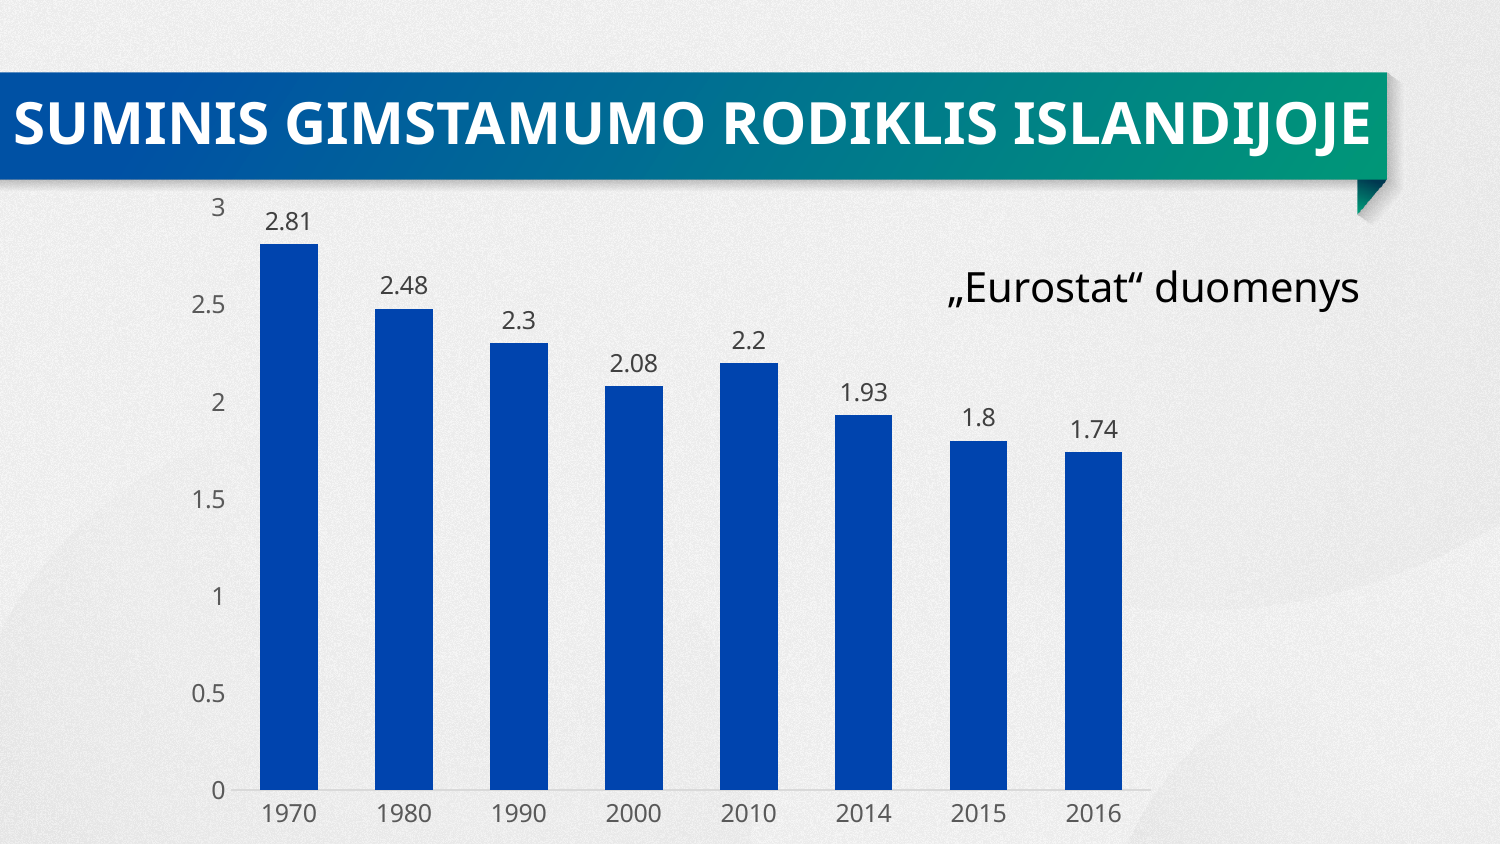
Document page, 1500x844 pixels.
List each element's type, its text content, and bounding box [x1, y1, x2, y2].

picture [567, 103, 600, 144]
picture [0, 0, 1500, 844]
picture [611, 103, 654, 143]
picture [512, 103, 555, 143]
picture [664, 102, 702, 144]
chart [170, 176, 1172, 844]
text_box „Eurostat“ duomenys [1172, 253, 1382, 319]
